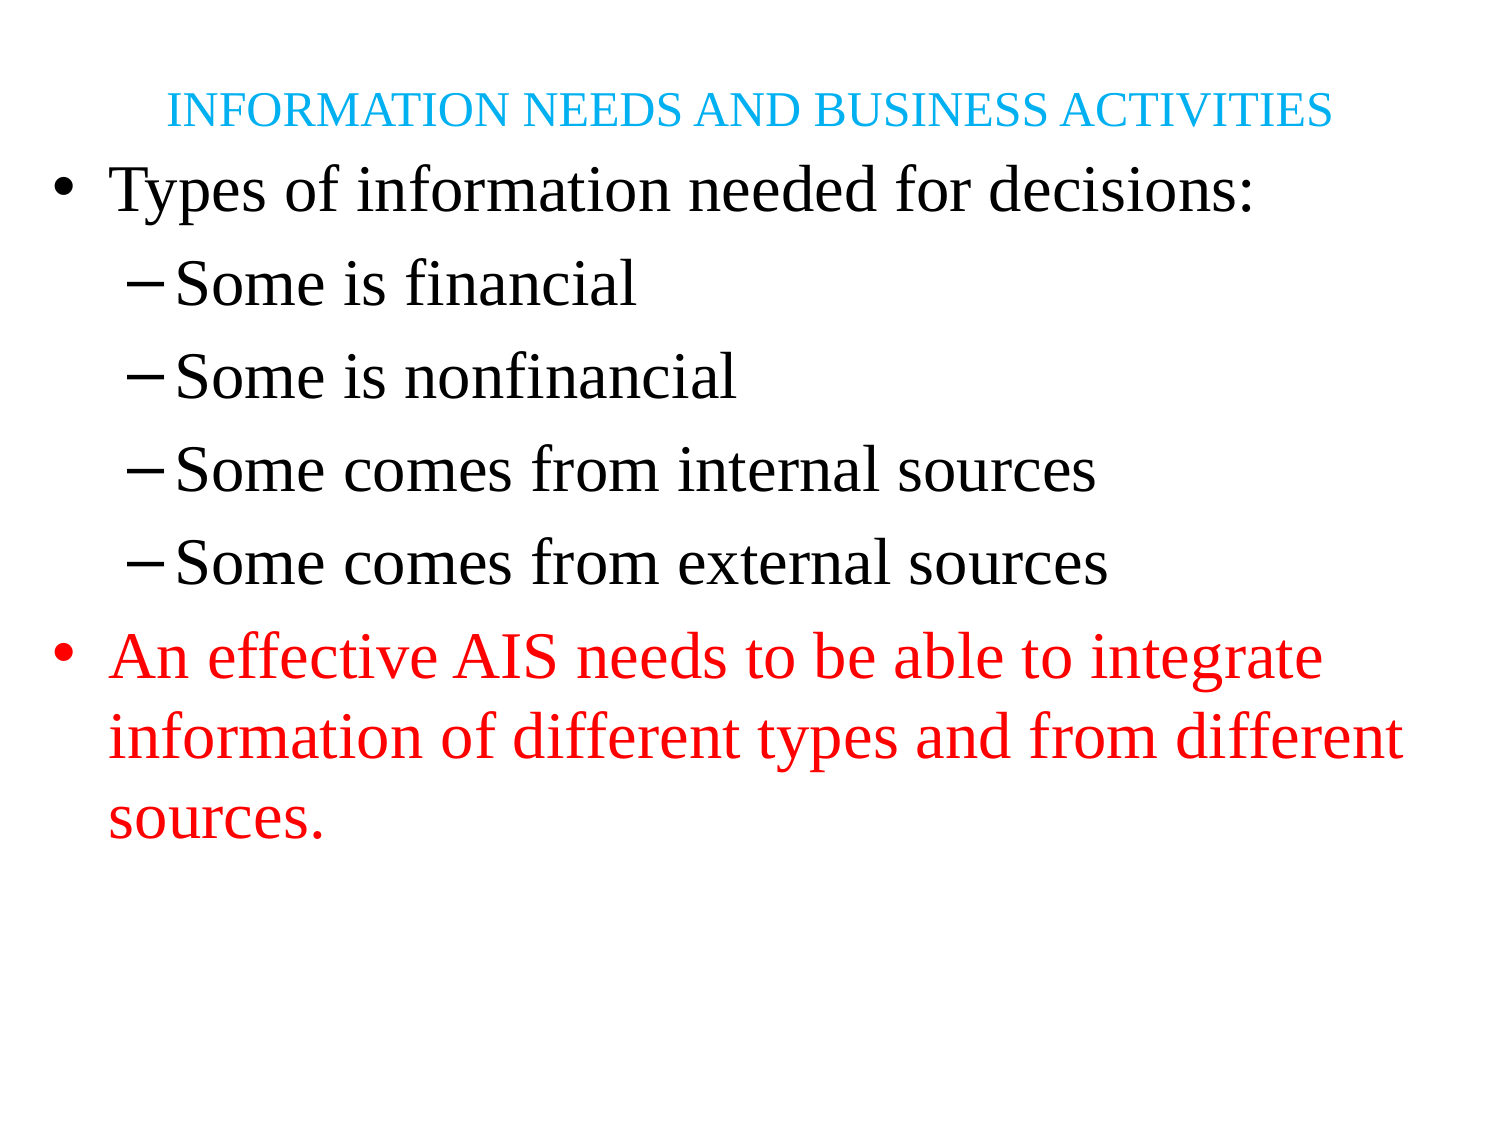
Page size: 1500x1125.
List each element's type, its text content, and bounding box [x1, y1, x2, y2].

list Types of information needed for decisions: Some is financial Some is nonfinancial Some comes from internal sources Some comes from external sources An effective AIS needs to be able to integrate information of different types and from different sources. [37, 137, 1475, 1088]
title INFORMATION NEEDS AND BUSINESS ACTIVITIES [75, 37, 1425, 137]
